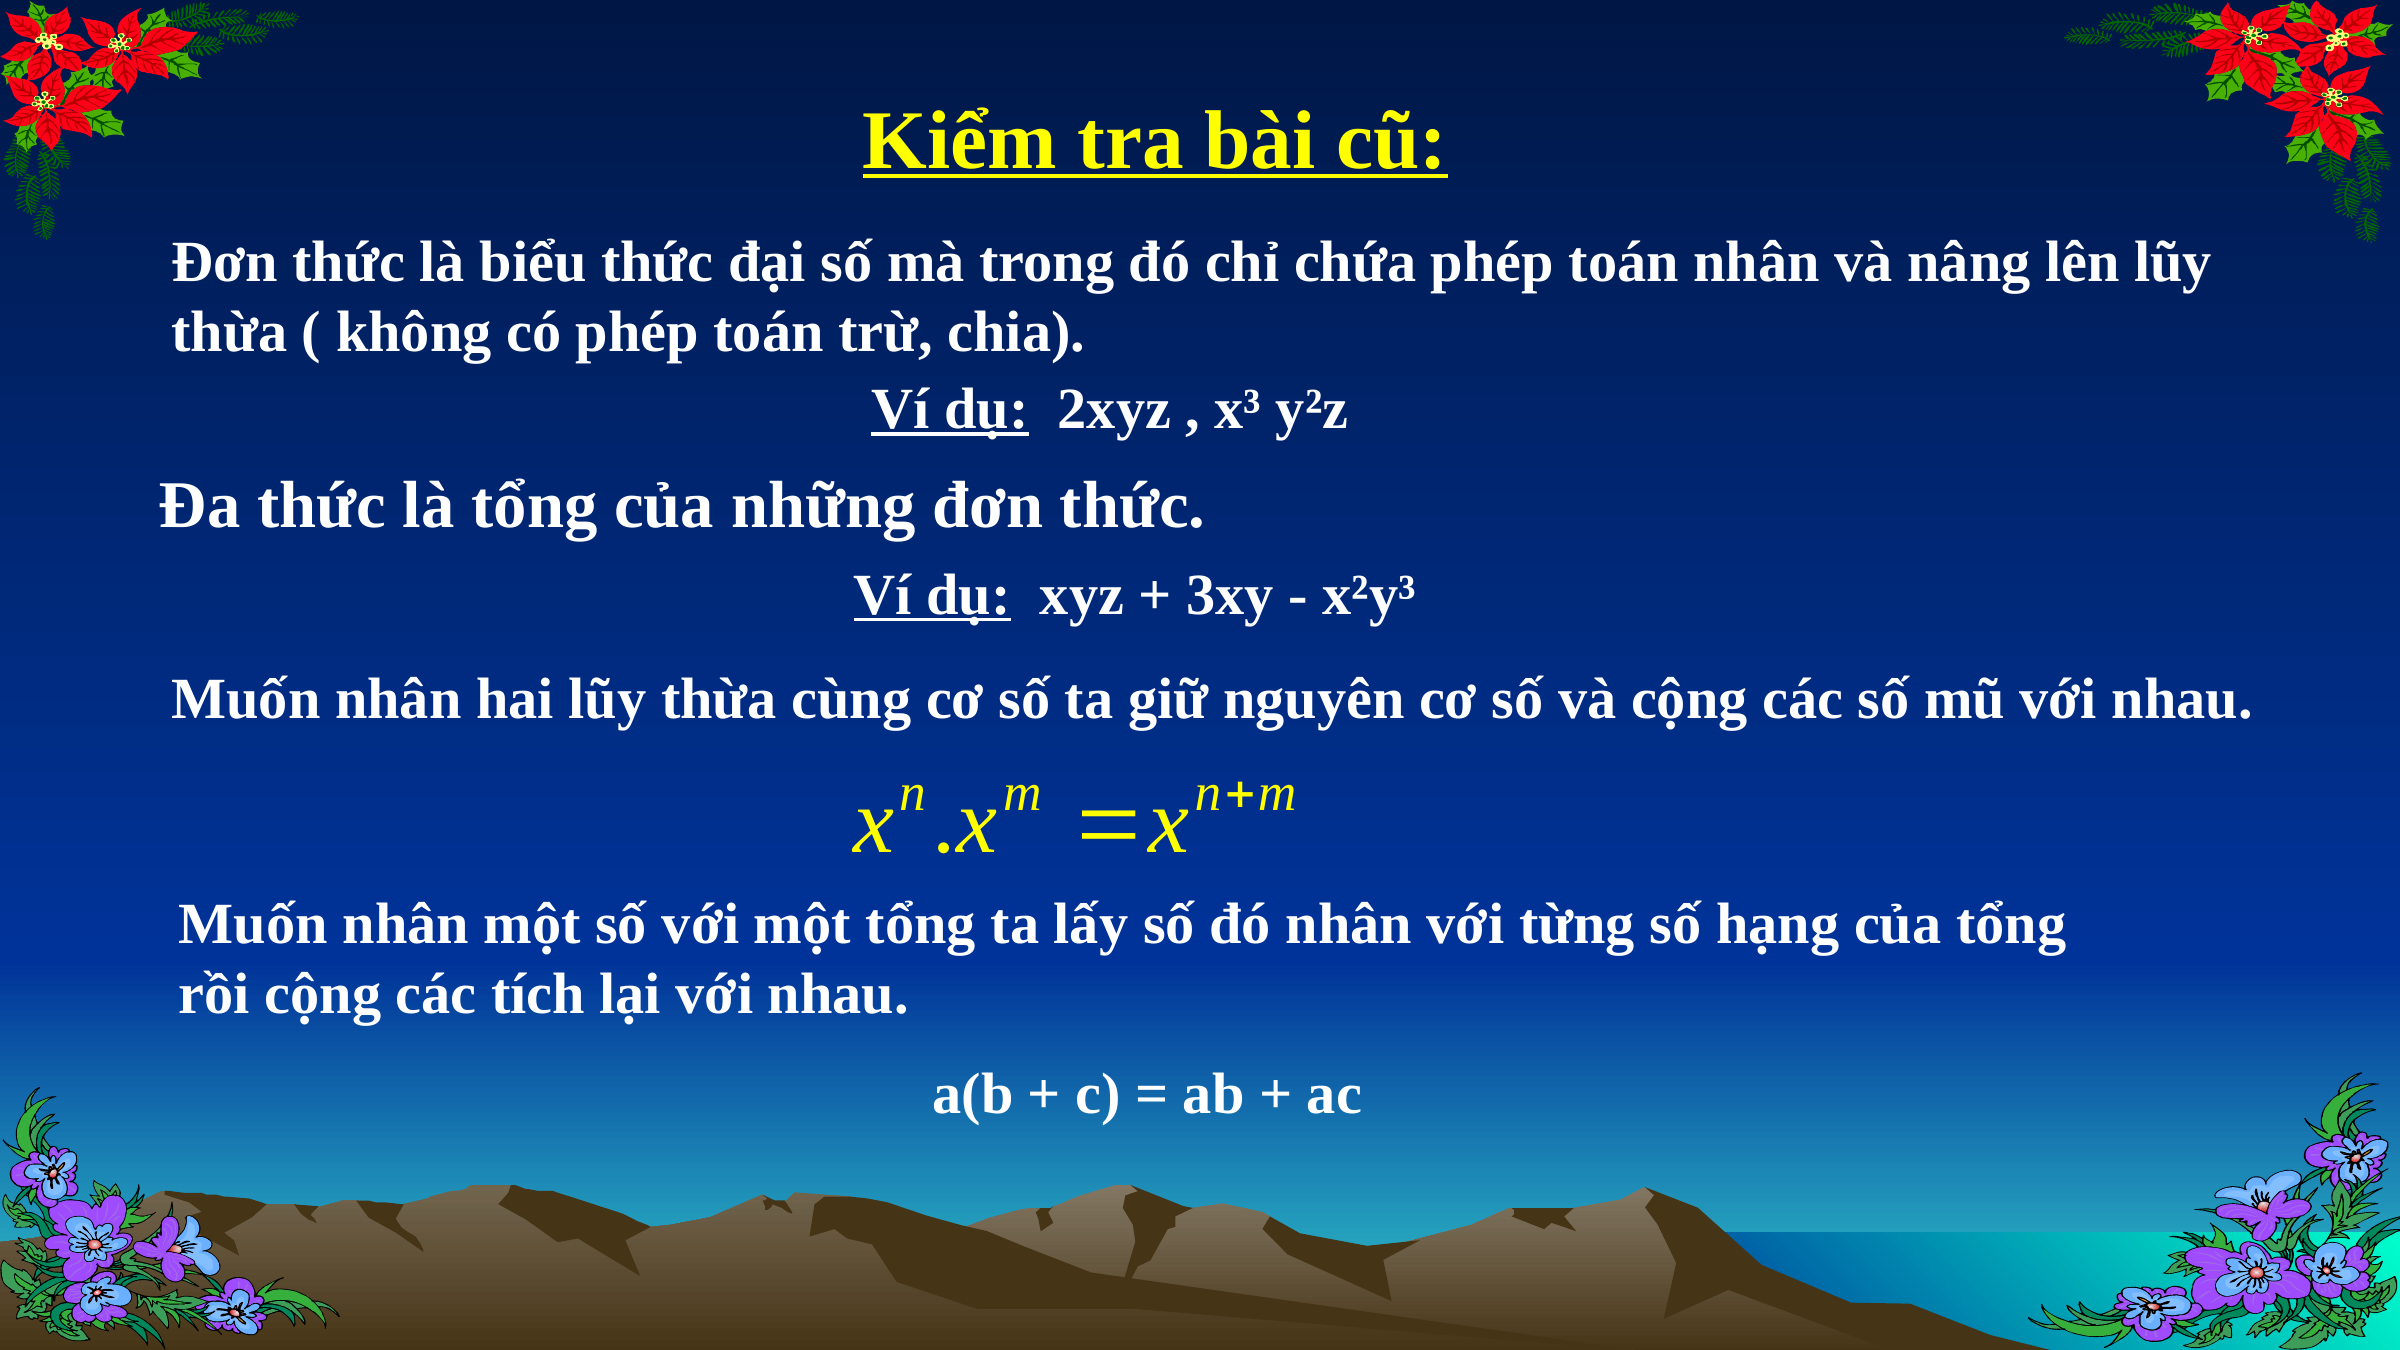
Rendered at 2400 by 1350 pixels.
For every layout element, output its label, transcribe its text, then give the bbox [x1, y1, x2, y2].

picture [2025, 1071, 2400, 1350]
text_box Kiểm tra bài cũ: [398, 75, 1913, 197]
text_box Muốn nhân hai lũy thừa cùng cơ số ta giữ nguyên cơ số và cộng các số mũ với nhau. [150, 650, 2300, 742]
text_box Đa thức là tổng của những đơn thức. [137, 449, 2178, 552]
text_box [835, 751, 1313, 876]
text_box Ví dụ: xyz + 3xy - x²y³ [174, 545, 2095, 637]
text_box Ví dụ: 2xyz , x³ y²z [279, 360, 1940, 452]
picture [38, 1047, 303, 1350]
picture [0, 0, 301, 241]
text_box Đơn thức là biểu thức đại số mà trong đó chỉ chứa phép toán nhân và nâng lên lũy thừa ( không có phép toán trừ, chia). [150, 212, 2350, 374]
picture [2106, 0, 2351, 288]
text_box Muốn nhân một số với một tổng ta lấy số đó nhân với từng số hạng của tổng rồi cộng các tích lại với nhau. a(b + c) = ab + ac [157, 875, 2138, 1136]
